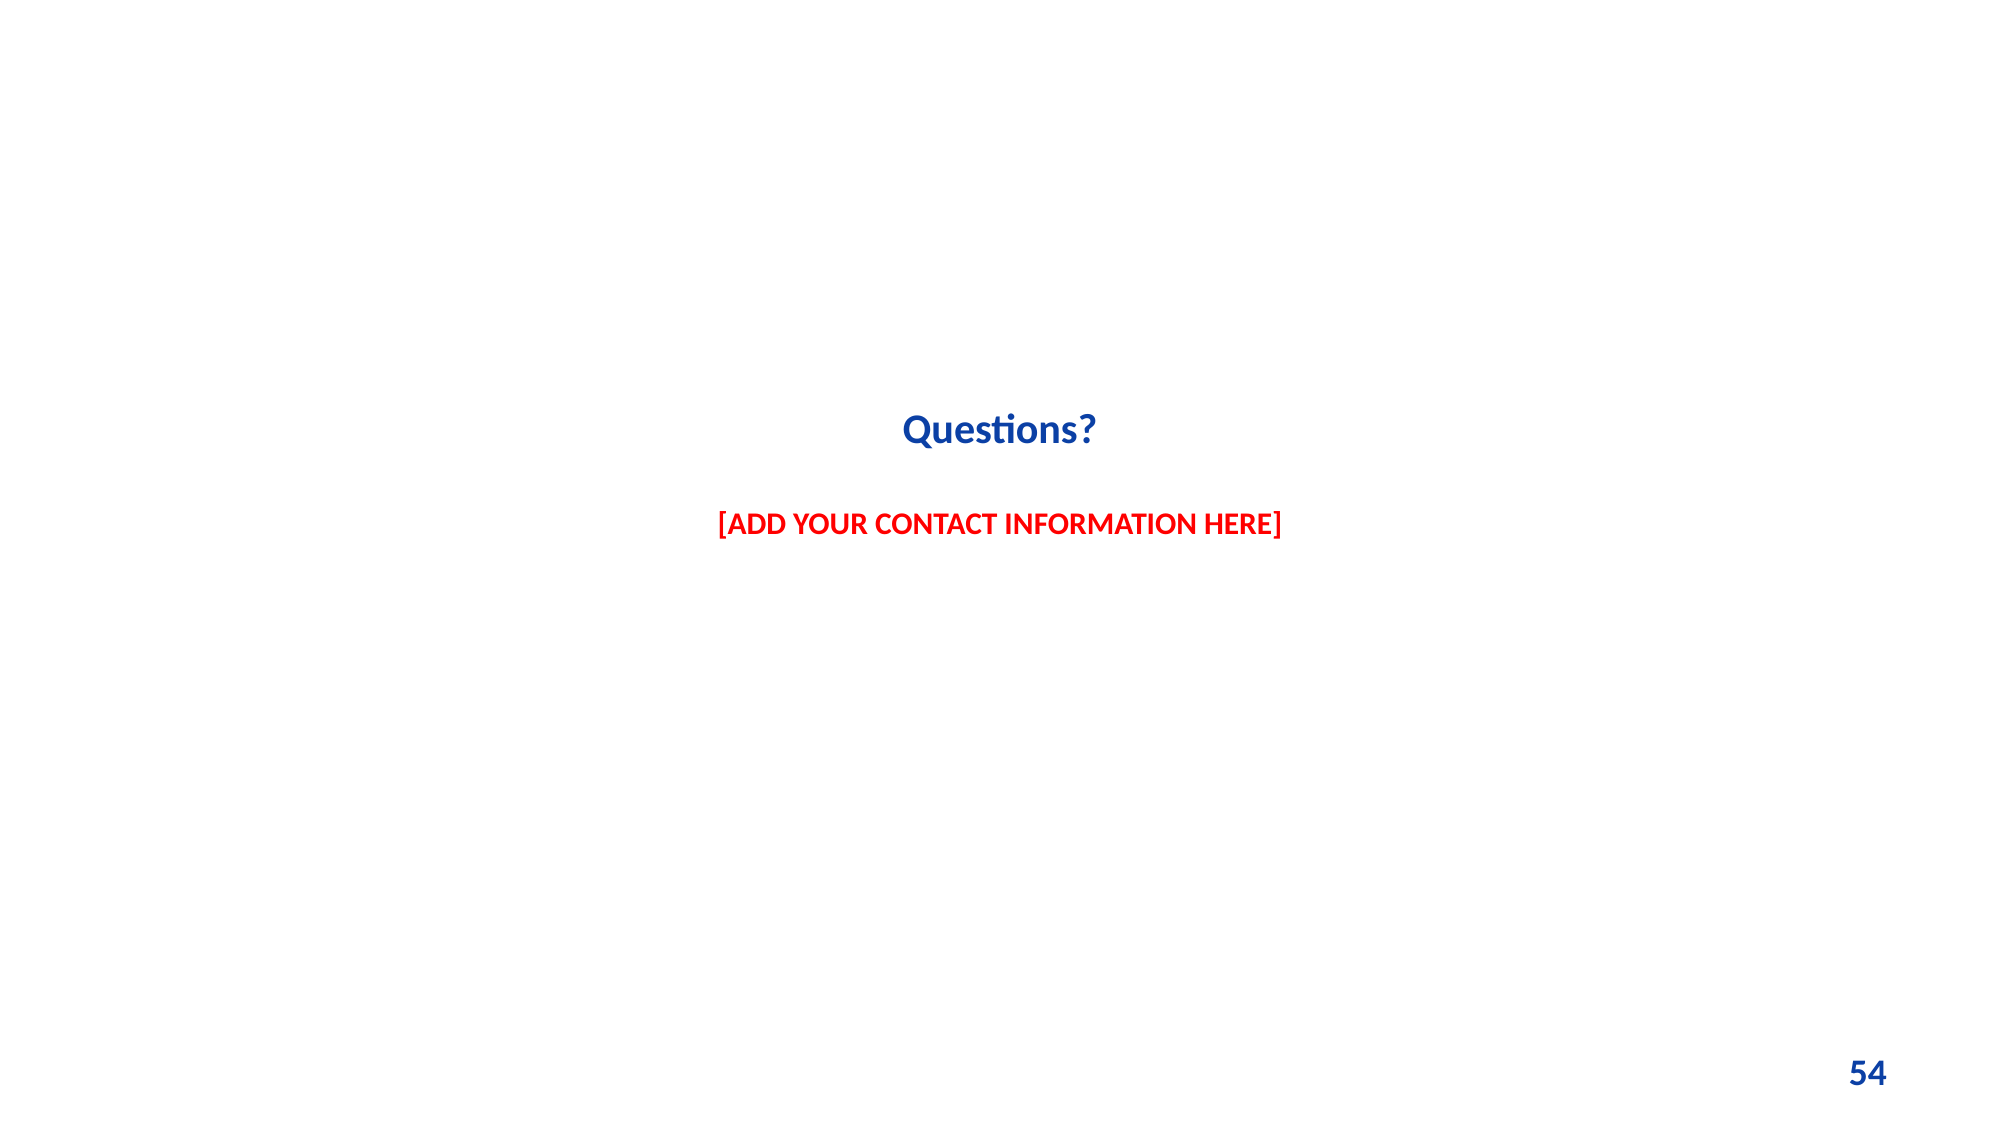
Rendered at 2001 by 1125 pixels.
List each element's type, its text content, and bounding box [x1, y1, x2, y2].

text_box 54 [1833, 1040, 2000, 1101]
title Questions? [ADD YOUR CONTACT INFORMATION HERE] [99, 394, 1900, 590]
